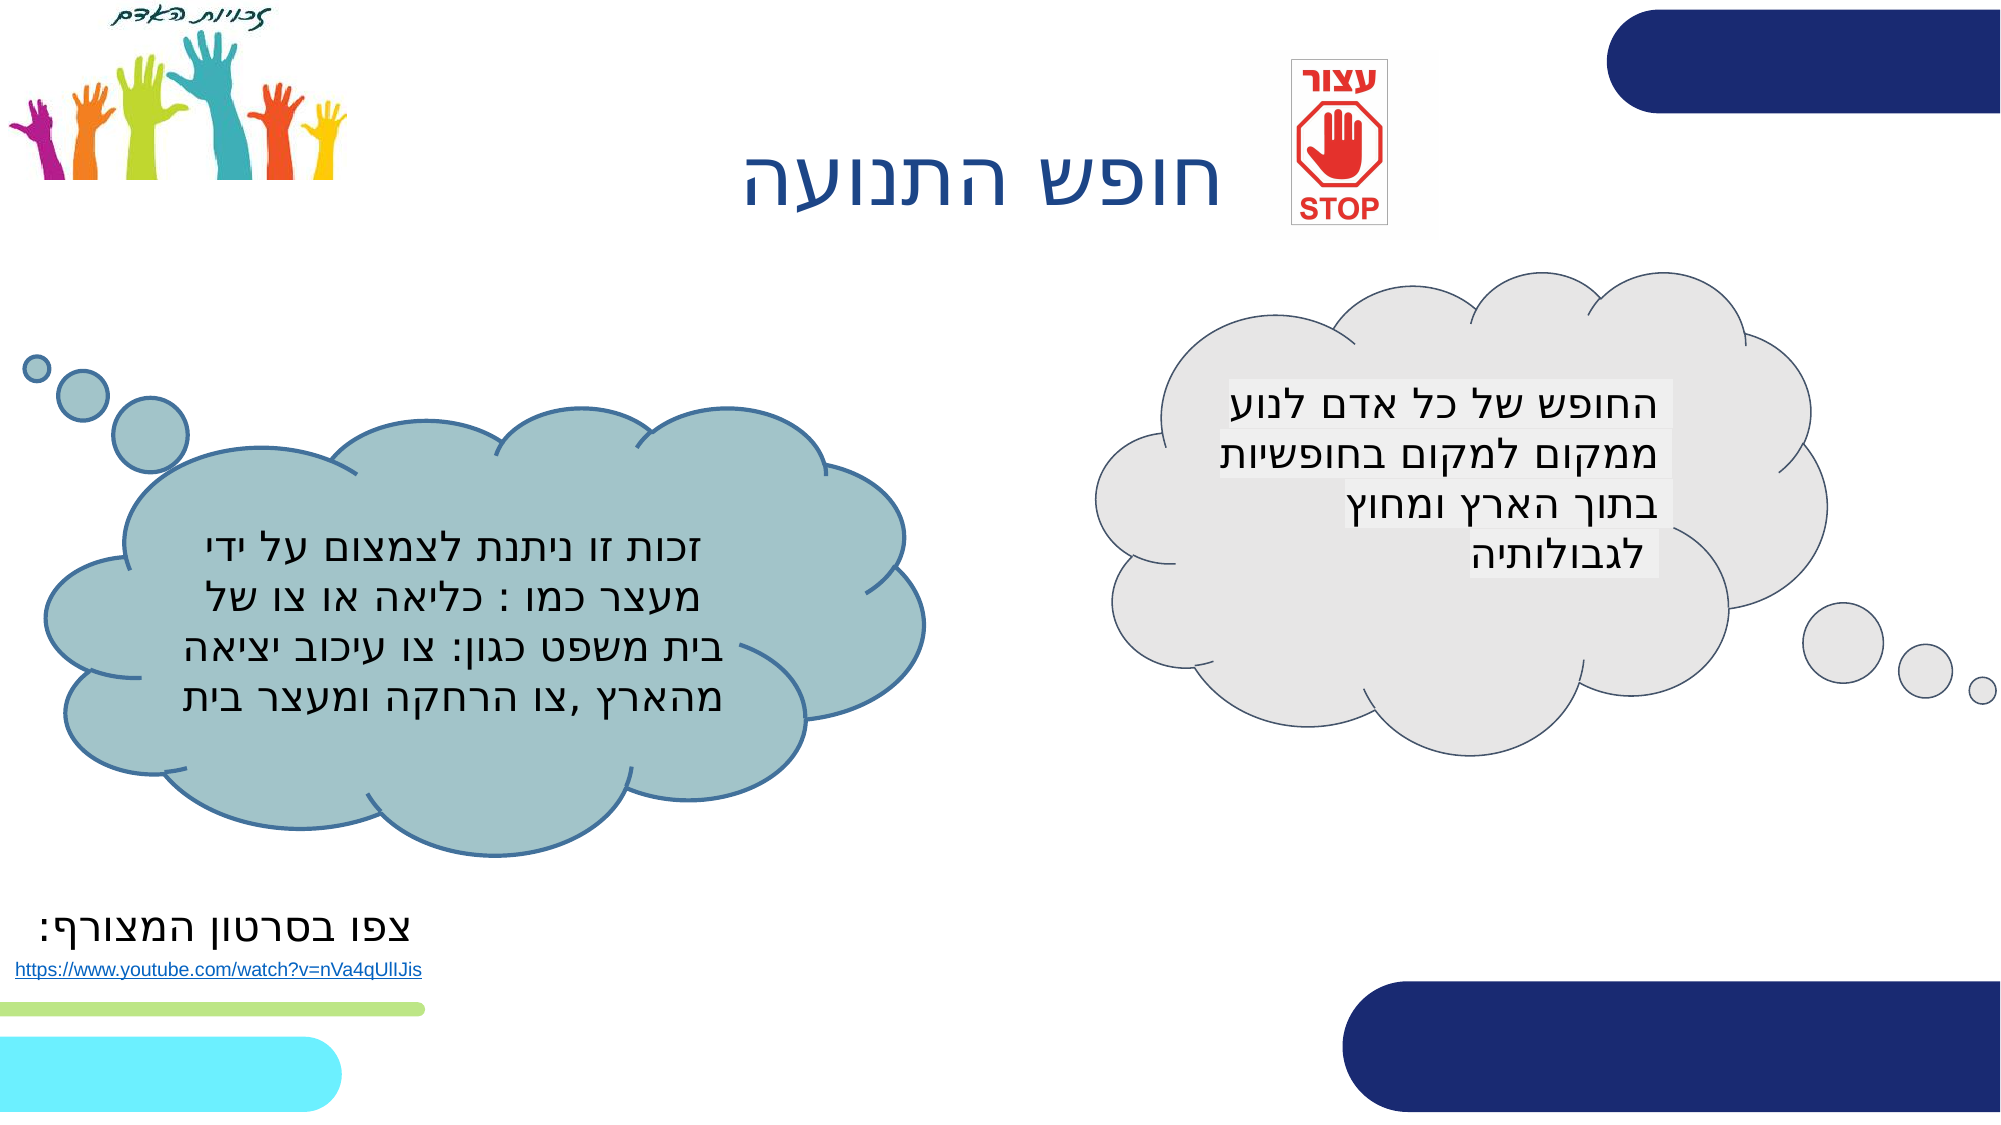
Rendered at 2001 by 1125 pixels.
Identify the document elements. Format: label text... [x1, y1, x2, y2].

text_box זכות זו ניתנת לצמצום על ידי מעצר כמו : כליאה או צו של בית משפט כגון: צו עיכוב יציאה מהארץ ,צו הרחקה ומעצר בית [113, 397, 188, 473]
title חופש התנועה [1442, 54, 1874, 231]
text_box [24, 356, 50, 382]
list צפו בסרטון המצורף: https://www.youtube.com/watch?v=nVa4qUlIJis [0, 905, 1110, 1082]
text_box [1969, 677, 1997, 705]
text_box זכות זו ניתנת לצמצום על ידי מעצר כמו : כליאה או צו של בית משפט כגון: צו עיכוב יציאה מהארץ ,צו הרחקה ומעצר בית [58, 370, 108, 421]
text_box החופש של כל אדם לנוע ממקום למקום בחופשיות בתוך הארץ ומחוץ לגבולותיה [1802, 602, 1884, 684]
picture [7, 0, 347, 181]
text_box זכות זו ניתנת לצמצום על ידי מעצר כמו : כליאה או צו של בית משפט כגון: צו עיכוב יציאה מהארץ ,צו הרחקה ומעצר בית [45, 408, 924, 856]
picture [1239, 50, 1440, 241]
title חופש התנועה [90, 54, 1235, 231]
text_box החופש של כל אדם לנוע ממקום למקום בחופשיות בתוך הארץ ומחוץ לגבולותיה [1898, 644, 1953, 698]
text_box החופש של כל אדם לנוע ממקום למקום בחופשיות בתוך הארץ ומחוץ לגבולותיה [1095, 272, 1828, 756]
